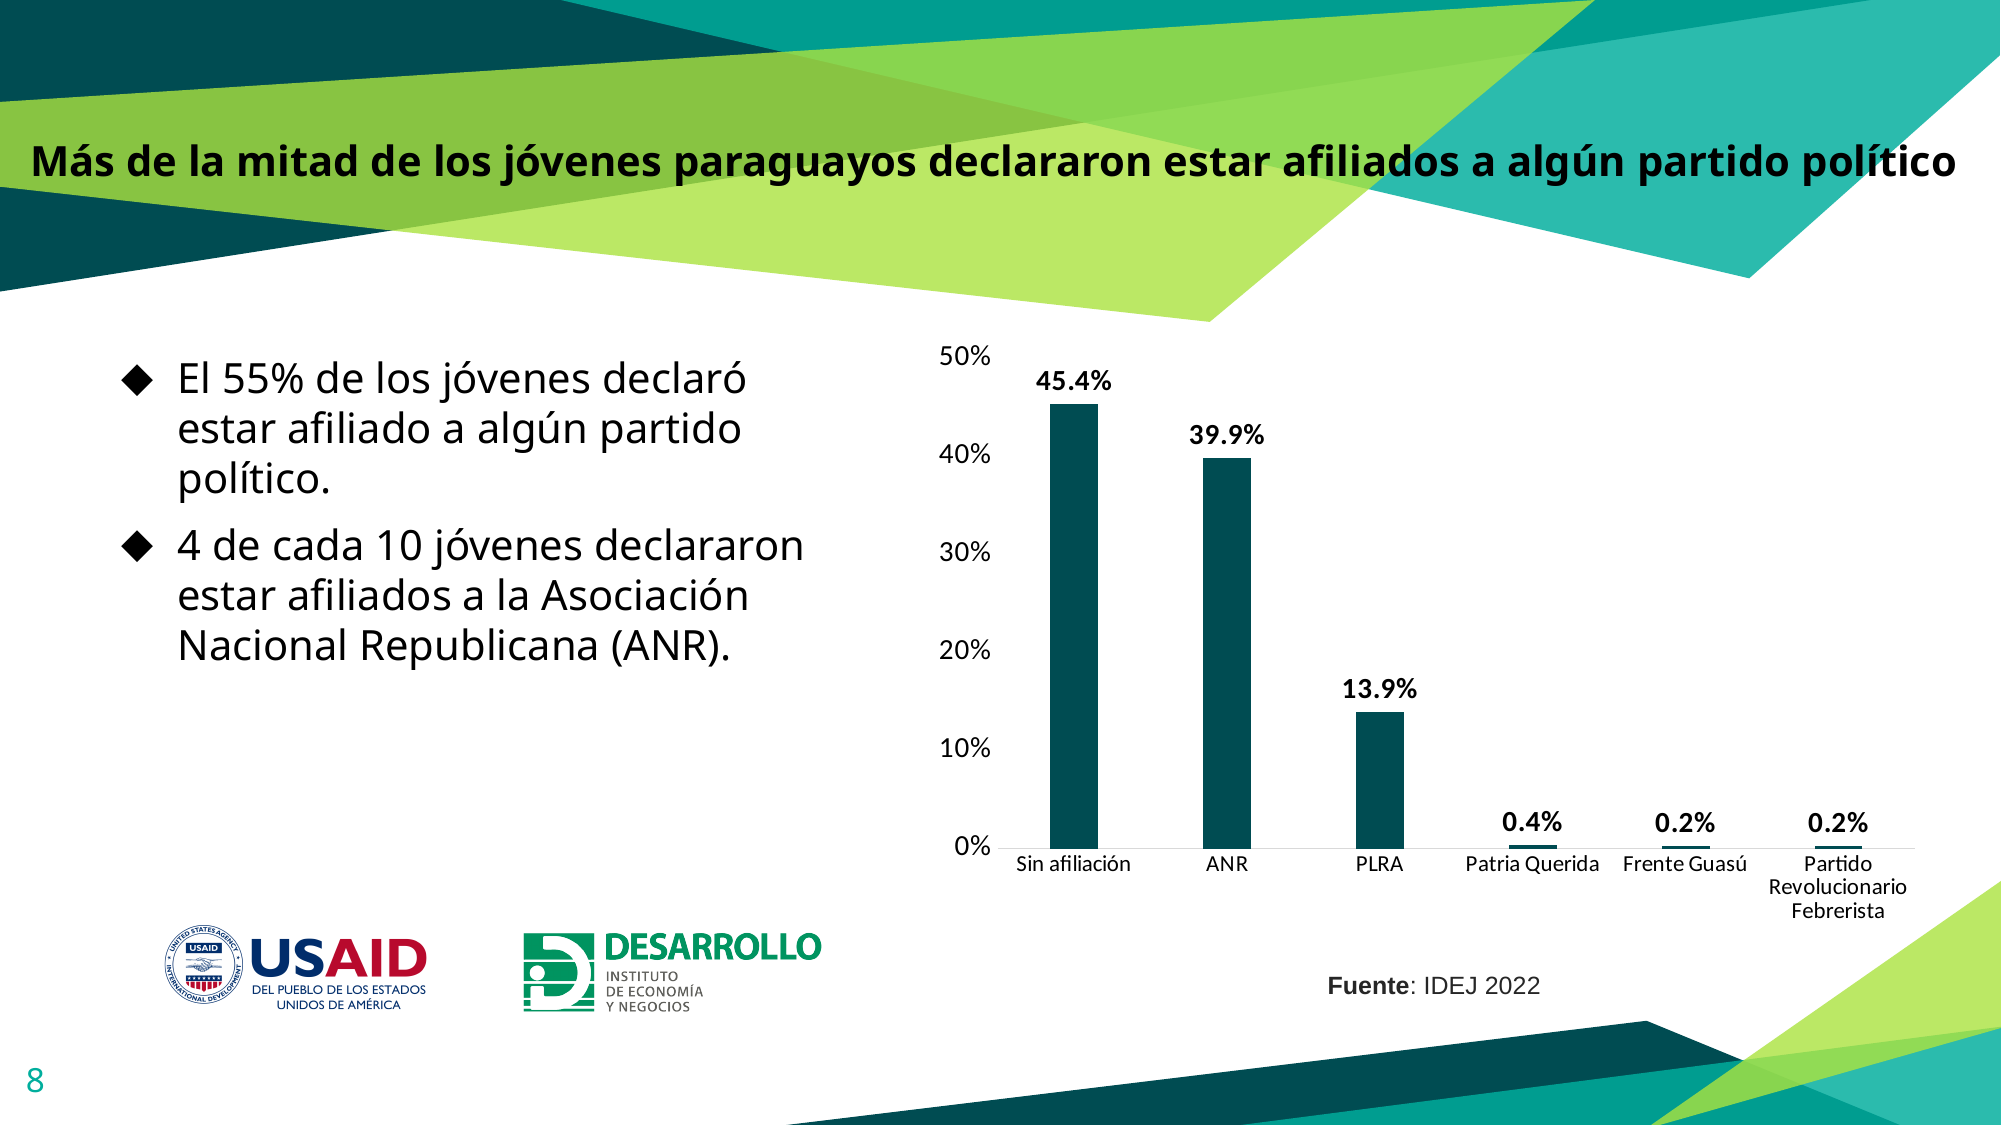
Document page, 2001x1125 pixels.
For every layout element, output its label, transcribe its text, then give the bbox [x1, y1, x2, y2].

text_box [210, 308, 1348, 395]
slide_number 8 [5, 1038, 126, 1125]
list El 55% de los jóvenes declaró estar afiliado a algún partido político. 4 de cada 10 jóvenes declararon estar afiliados a la Asociación Nacional Republicana (ANR). [101, 331, 872, 1082]
chart [918, 331, 1936, 938]
text_box Fuente: IDEJ 2022 [1060, 945, 1794, 1003]
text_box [127, 900, 829, 1037]
text_box Más de la mitad de los jóvenes paraguayos declararon estar afiliados a algún partido político [0, 64, 2000, 226]
